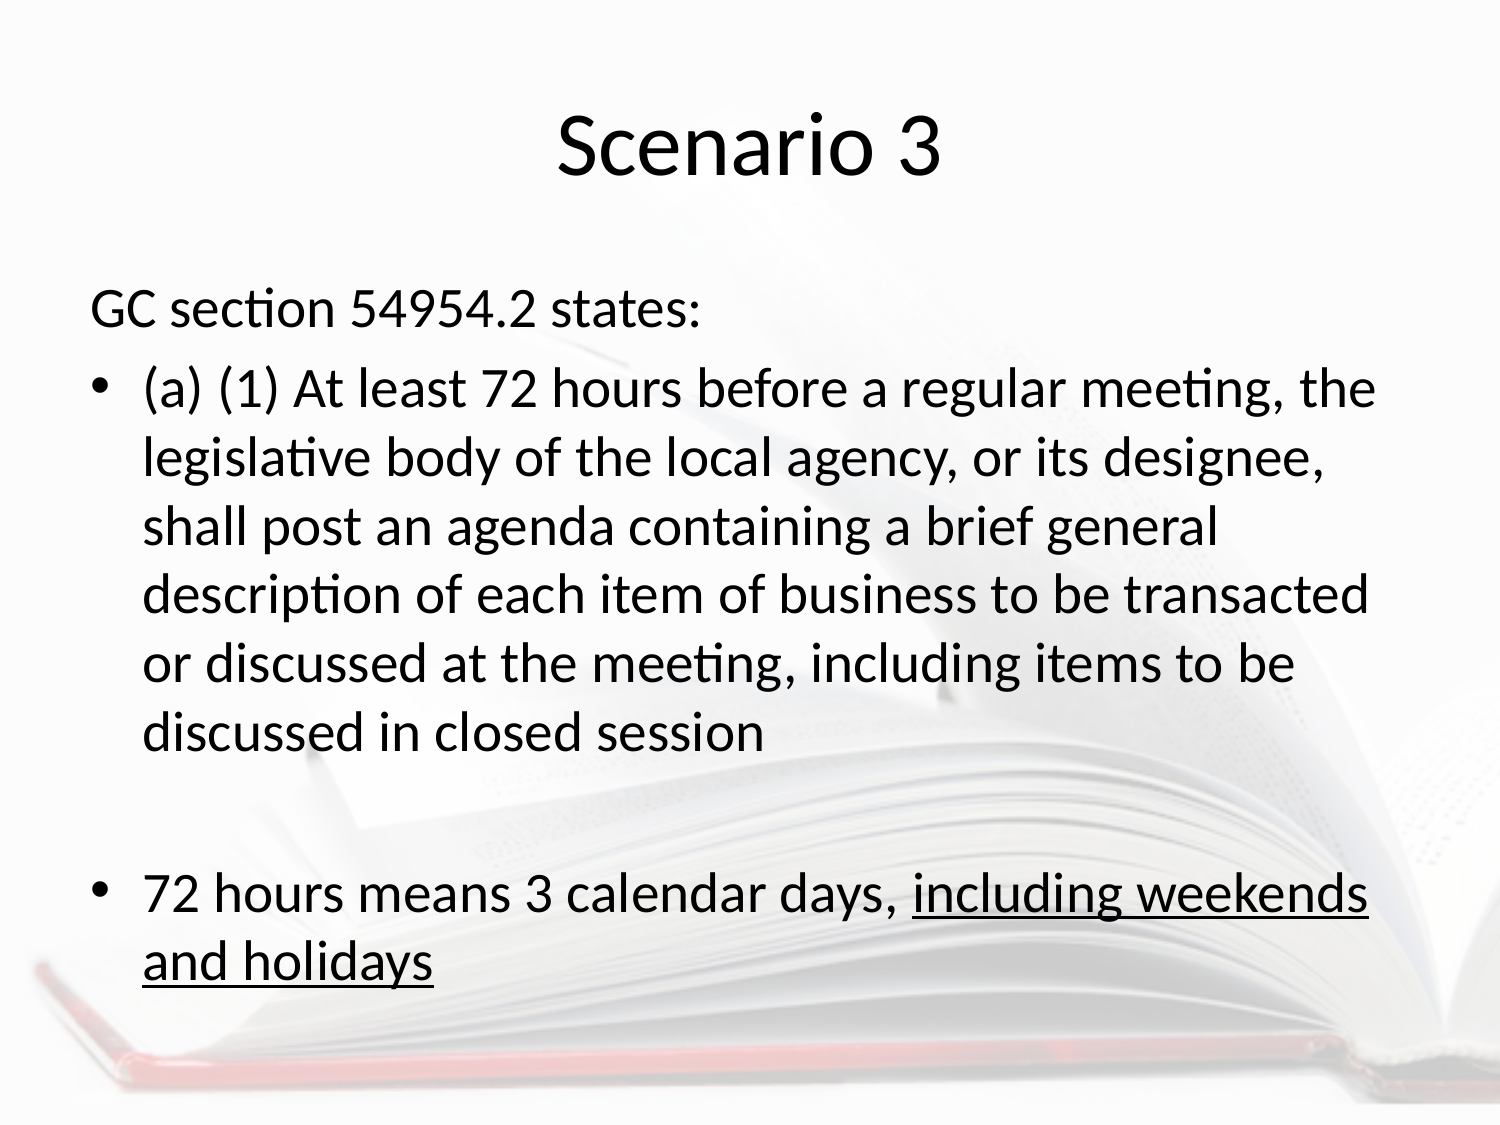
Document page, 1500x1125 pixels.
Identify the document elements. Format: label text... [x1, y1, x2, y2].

title Scenario 3 [75, 45, 1425, 233]
list GC section 54954.2 states: (a) (1) At least 72 hours before a regular meeting, the legislative body of the local agency, or its designee, shall post an agenda containing a brief general description of each item of business to be transacted or discussed at the meeting, including items to be discussed in closed session 72 hours means 3 calendar days, including weekends and holidays [75, 262, 1425, 1005]
